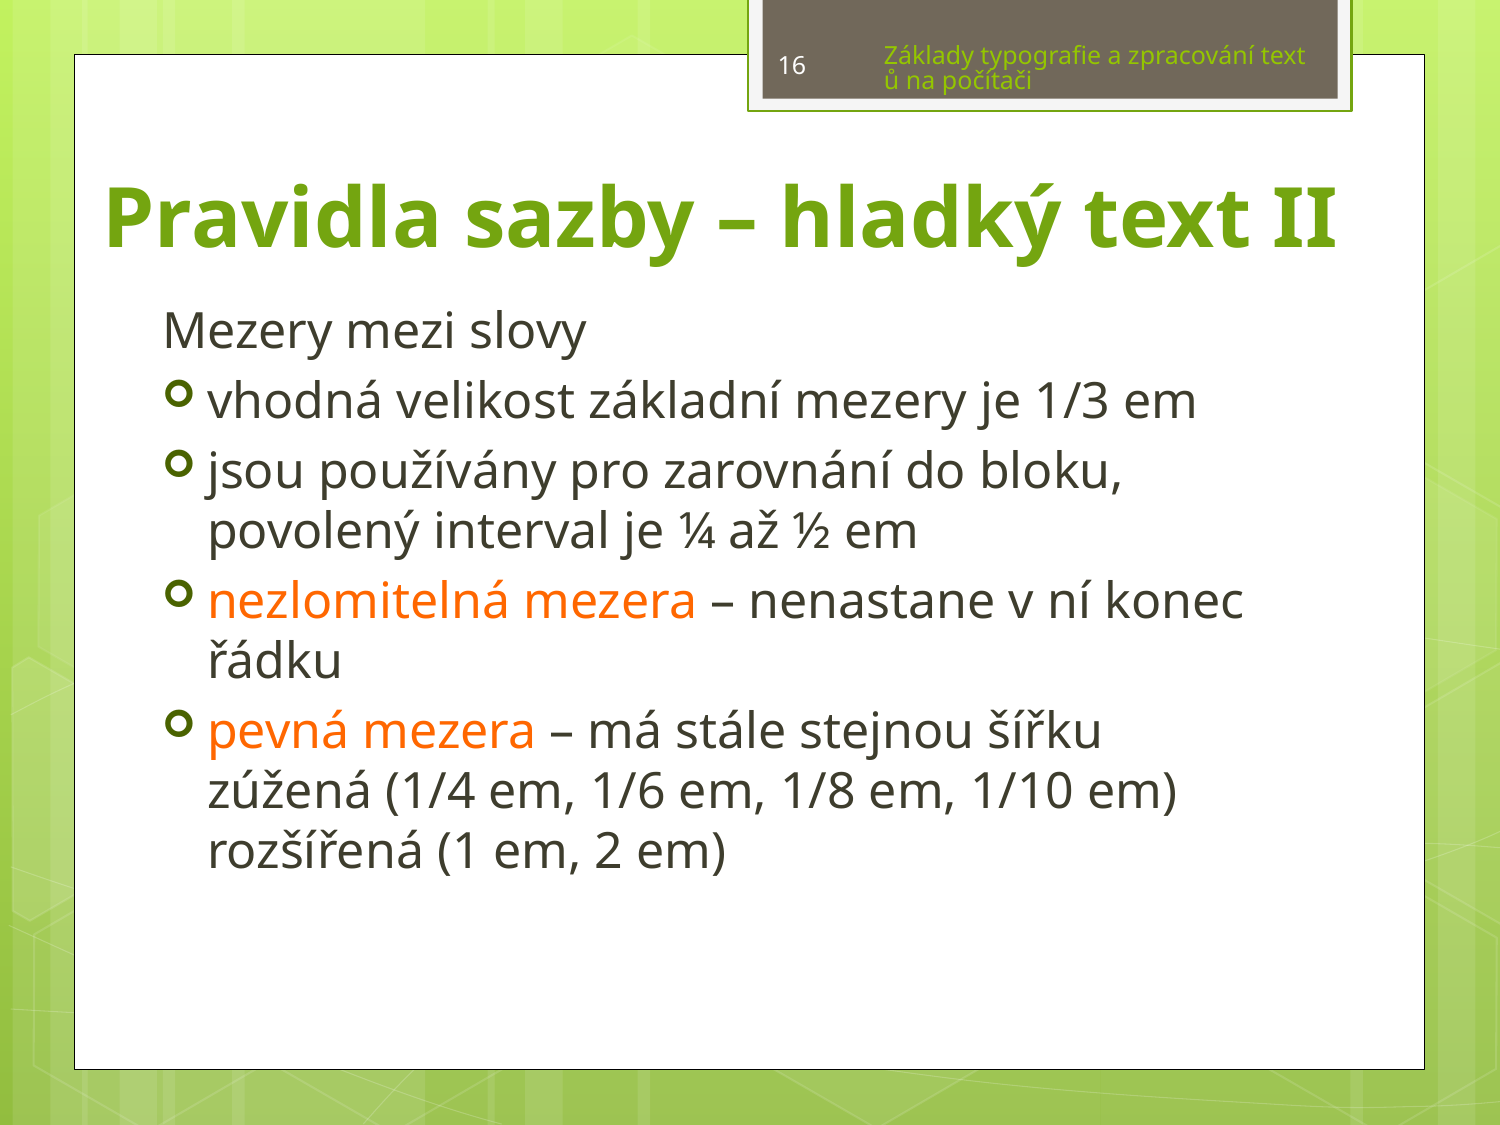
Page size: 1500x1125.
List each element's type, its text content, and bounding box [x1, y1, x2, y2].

footer Základy typografie a zpracování textů na počítači [868, 15, 1333, 97]
list Mezery mezi slovy vhodná velikost základní mezery je 1/3 em jsou používány pro zarovnání do bloku, povolený interval je ¼ až ½ em nezlomitelná mezera – nenastane v ní konec řádku pevná mezera – má stále stejnou šířku zúžená (1/4 em, 1/6 em, 1/8 em, 1/10 em) rozšířená (1 em, 2 em) [135, 290, 1363, 1047]
title Pravidla sazby – hladký text II [87, 137, 1447, 272]
slide_number 16 [762, 36, 833, 97]
